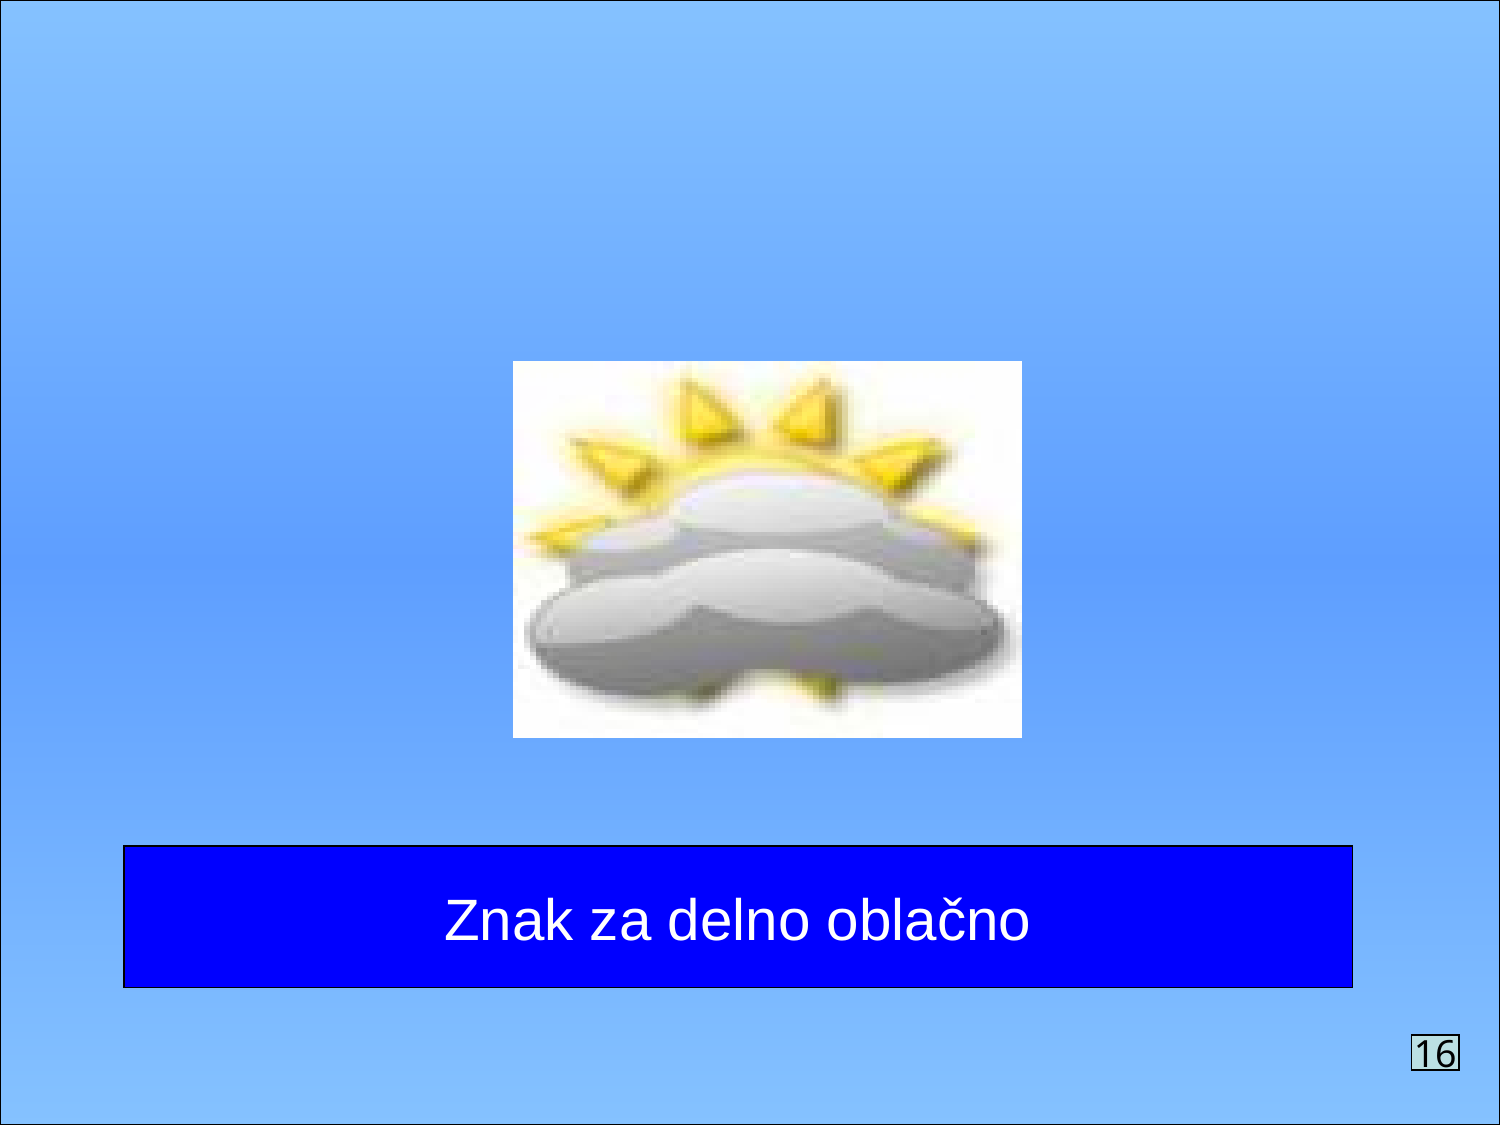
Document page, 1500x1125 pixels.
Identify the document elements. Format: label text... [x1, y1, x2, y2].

text_box [0, 0, 1500, 1125]
picture [513, 361, 1023, 738]
text_box 16 [1411, 1034, 1459, 1071]
text_box Znak za delno oblačno [123, 846, 1353, 988]
